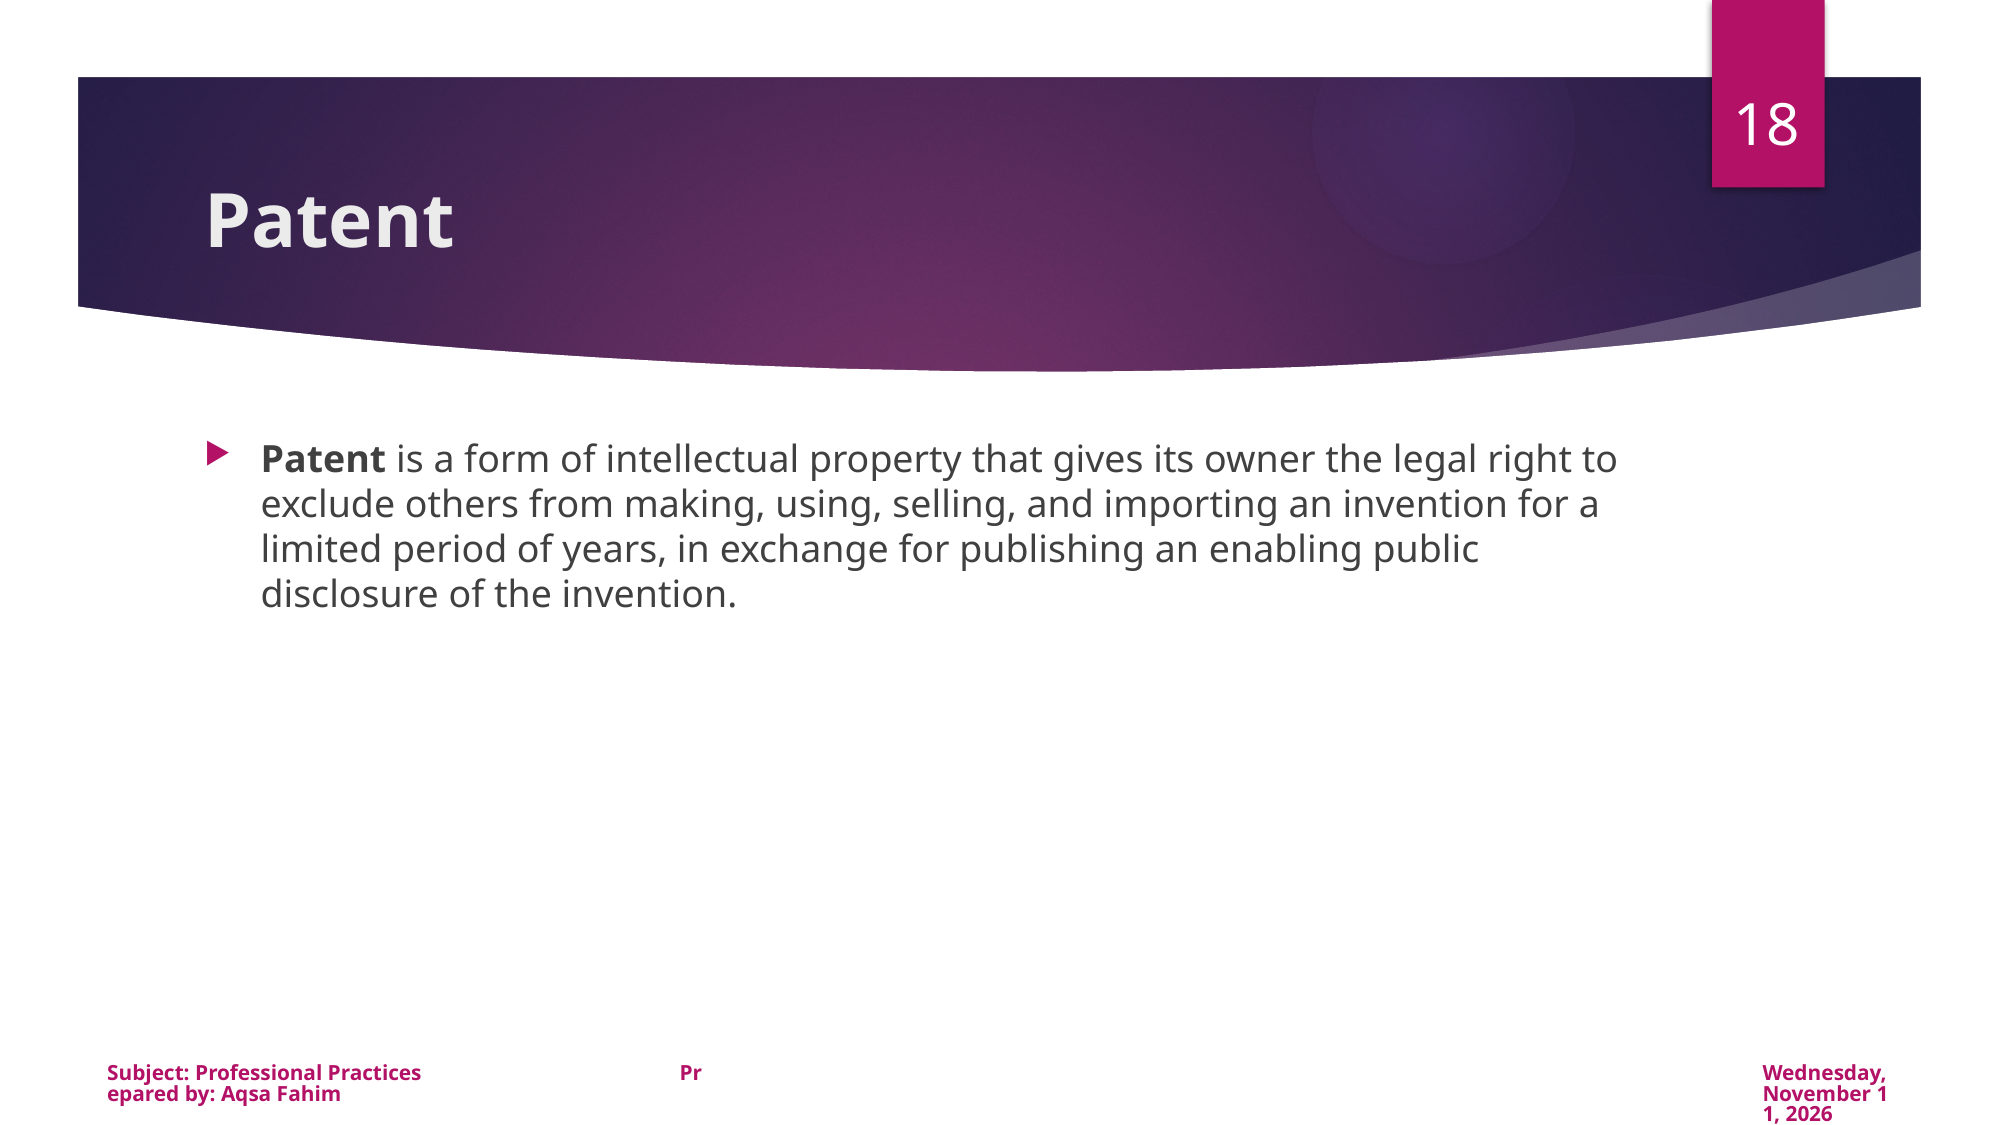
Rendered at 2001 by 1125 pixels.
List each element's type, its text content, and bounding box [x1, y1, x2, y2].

footer Subject: Professional Practices Prepared by: Aqsa Fahim [92, 1048, 726, 1099]
slide_number 18 [1698, 48, 1836, 175]
title Patent [189, 159, 1627, 276]
list Patent is a form of intellectual property that gives its owner the legal right to exclude others from making, using, selling, and importing an invention for a limited period of years, in exchange for publishing an enabling public disclosure of the invention. [189, 427, 1638, 988]
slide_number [1747, 1048, 1911, 1099]
